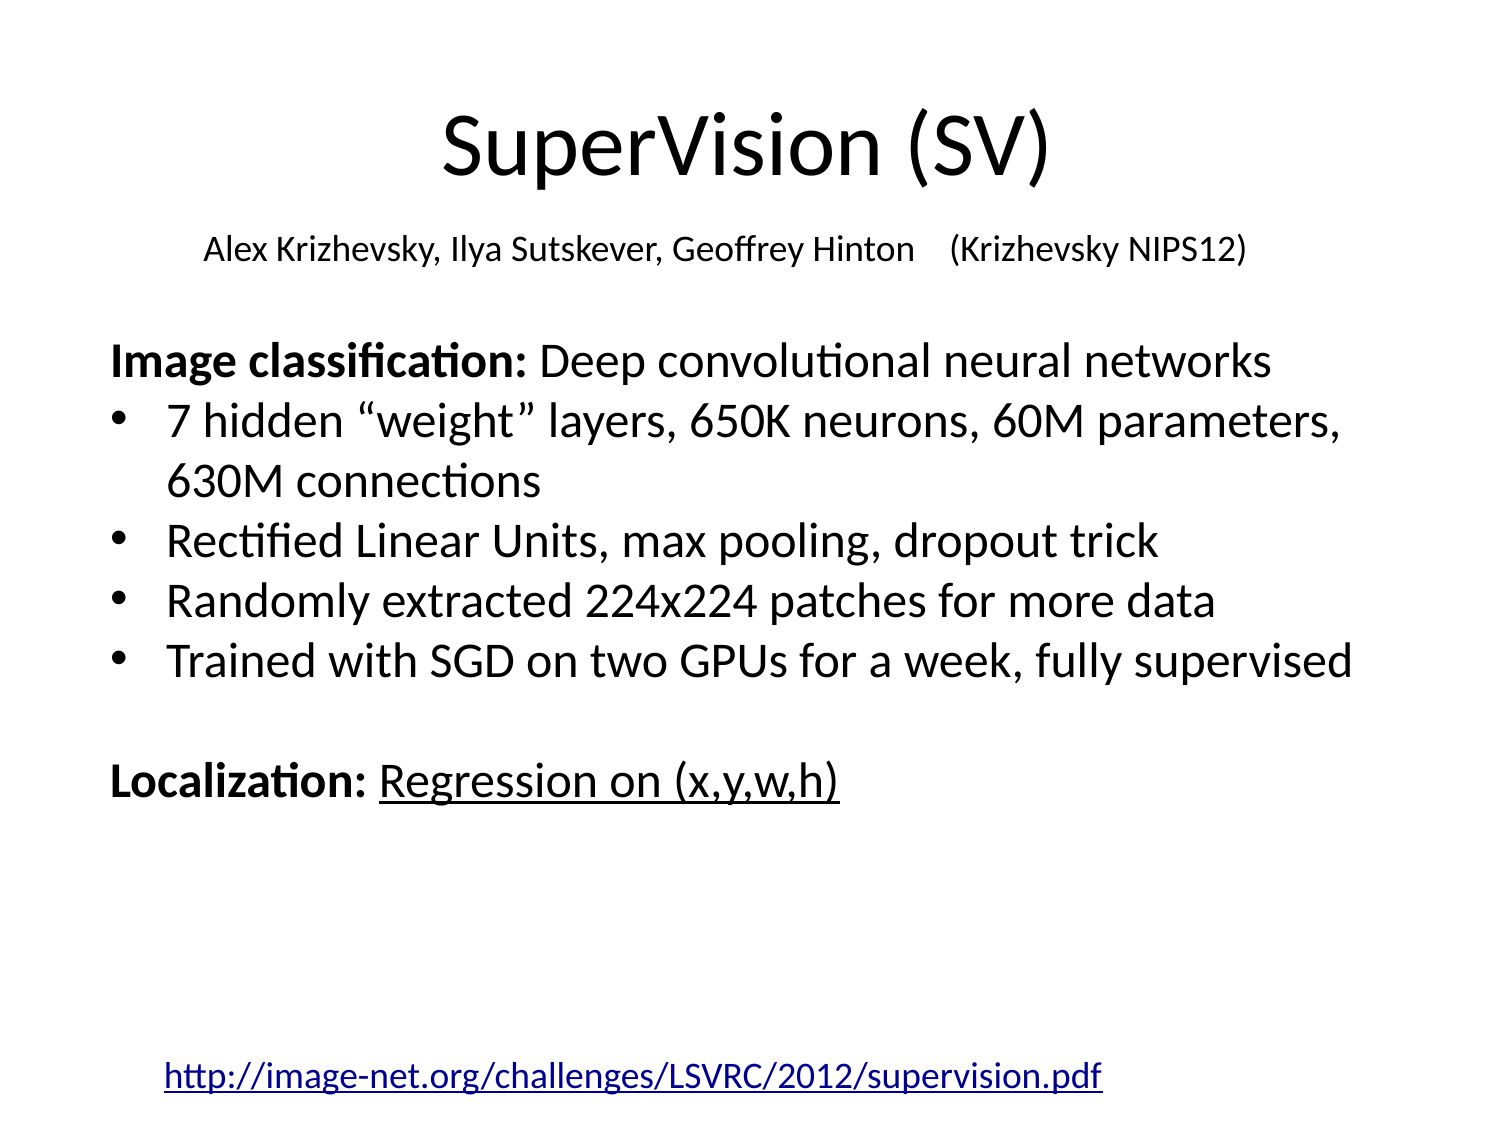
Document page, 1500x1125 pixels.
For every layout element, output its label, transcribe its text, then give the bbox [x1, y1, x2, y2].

text_box Alex Krizhevsky, Ilya Sutskever, Geoffrey Hinton (Krizhevsky NIPS12) [188, 216, 1320, 277]
title SuperVision (SV) [11, 45, 1484, 233]
text_box Image classification: Deep convolutional neural networks 7 hidden “weight” layers, 650K neurons, 60M parameters, 630M connections Rectified Linear Units, max pooling, dropout trick Randomly extracted 224x224 patches for more data Trained with SGD on two GPUs for a week, fully supervised Localization: Regression on (x,y,w,h) [95, 319, 1369, 815]
text_box http://image-net.org/challenges/LSVRC/2012/supervision.pdf [149, 1043, 1438, 1103]
